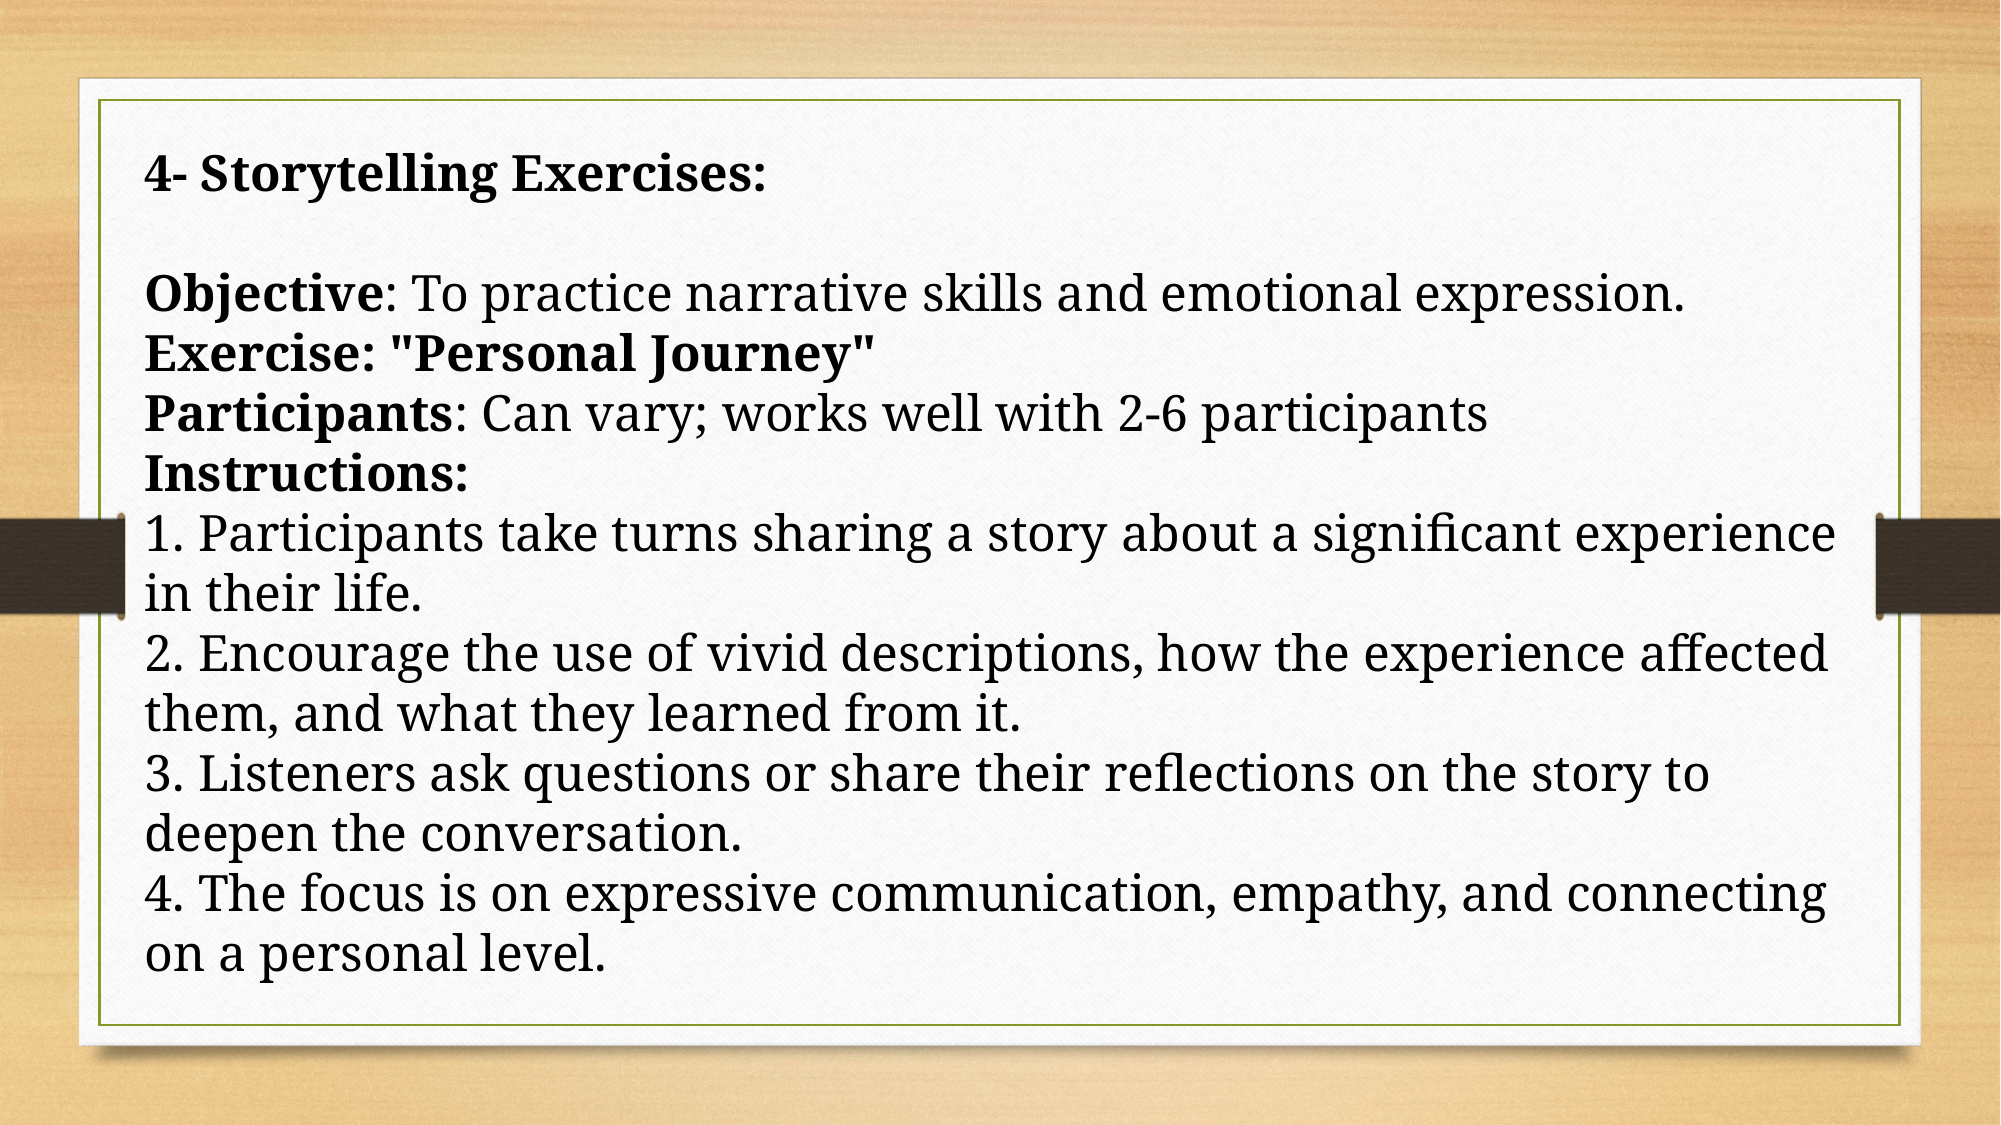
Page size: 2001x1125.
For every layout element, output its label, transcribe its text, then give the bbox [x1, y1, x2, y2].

picture [0, 0, 2001, 1125]
text_box 4- Storytelling Exercises: Objective: To practice narrative skills and emotional expression. Exercise: "Personal Journey" Participants: Can vary; works well with 2-6 participants Instructions: 1. Participants take turns sharing a story about a significant experience in their life. 2. Encourage the use of vivid descriptions, how the experience affected them, and what they learned from it. 3. Listeners ask questions or share their reflections on the story to deepen the conversation. 4. The focus is on expressive communication, empathy, and connecting on a personal level. [129, 134, 1868, 989]
